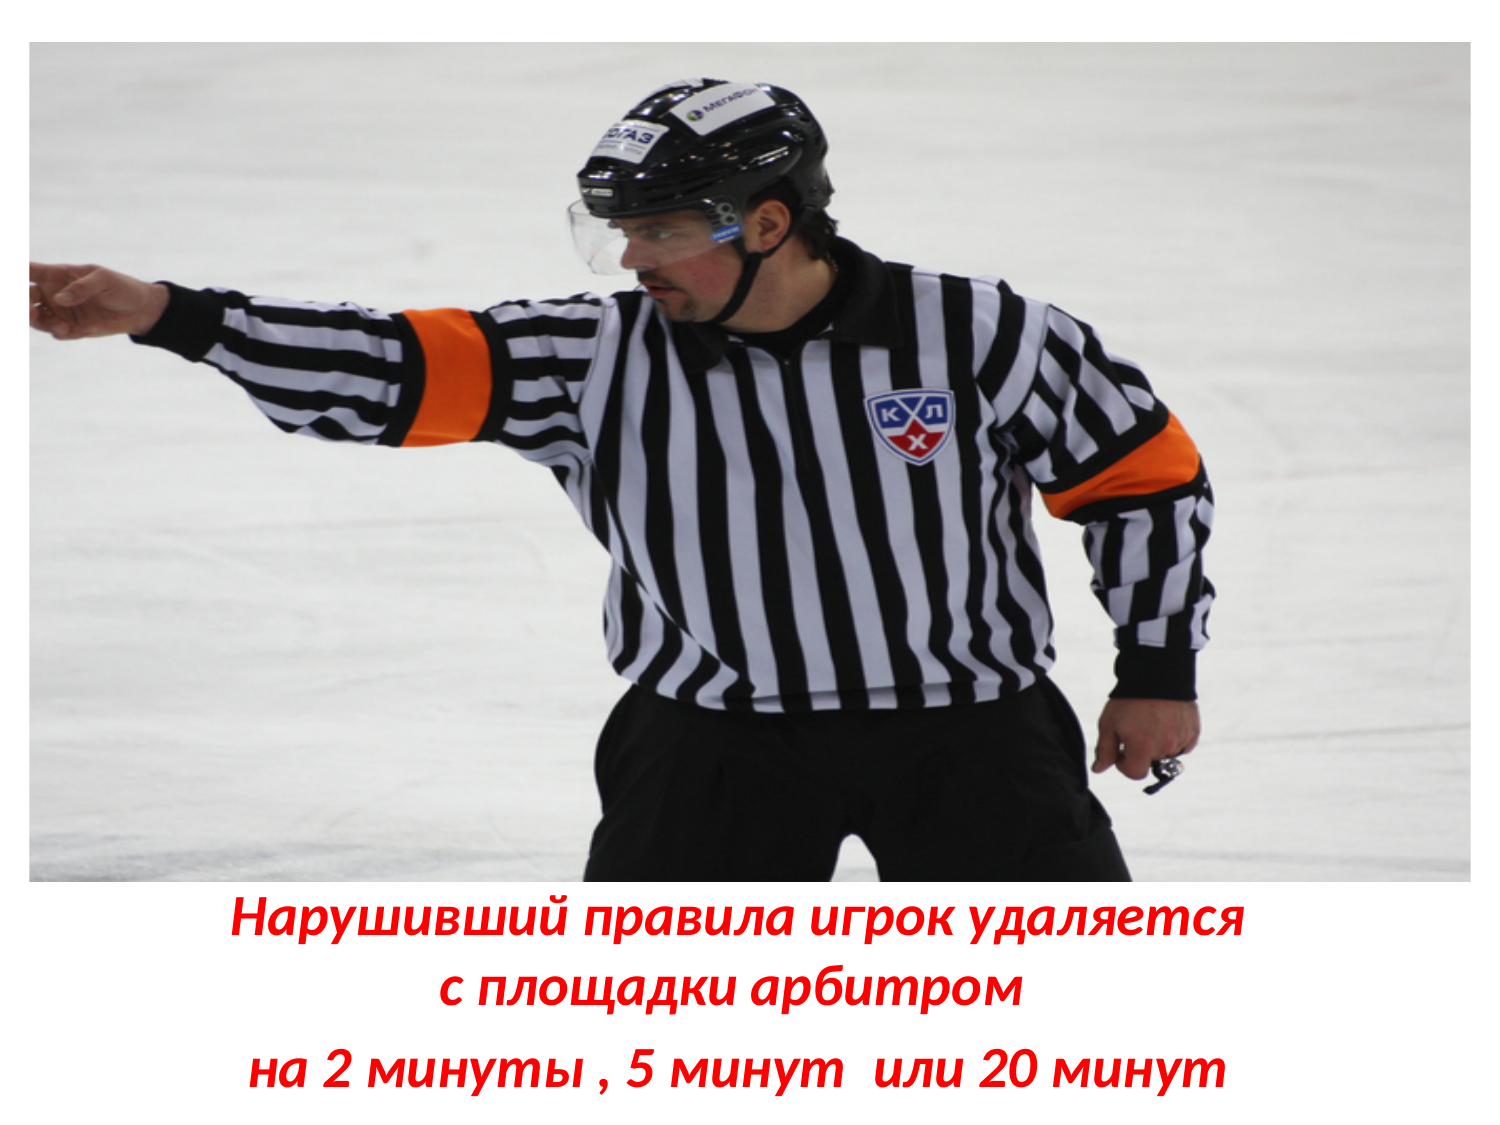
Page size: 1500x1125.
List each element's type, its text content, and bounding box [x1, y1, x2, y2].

picture [29, 42, 1471, 882]
list Нарушивший правила игрок удаляется с площадки арбитром на 2 минуты , 5 минут или 20 минут [64, 891, 1412, 1094]
